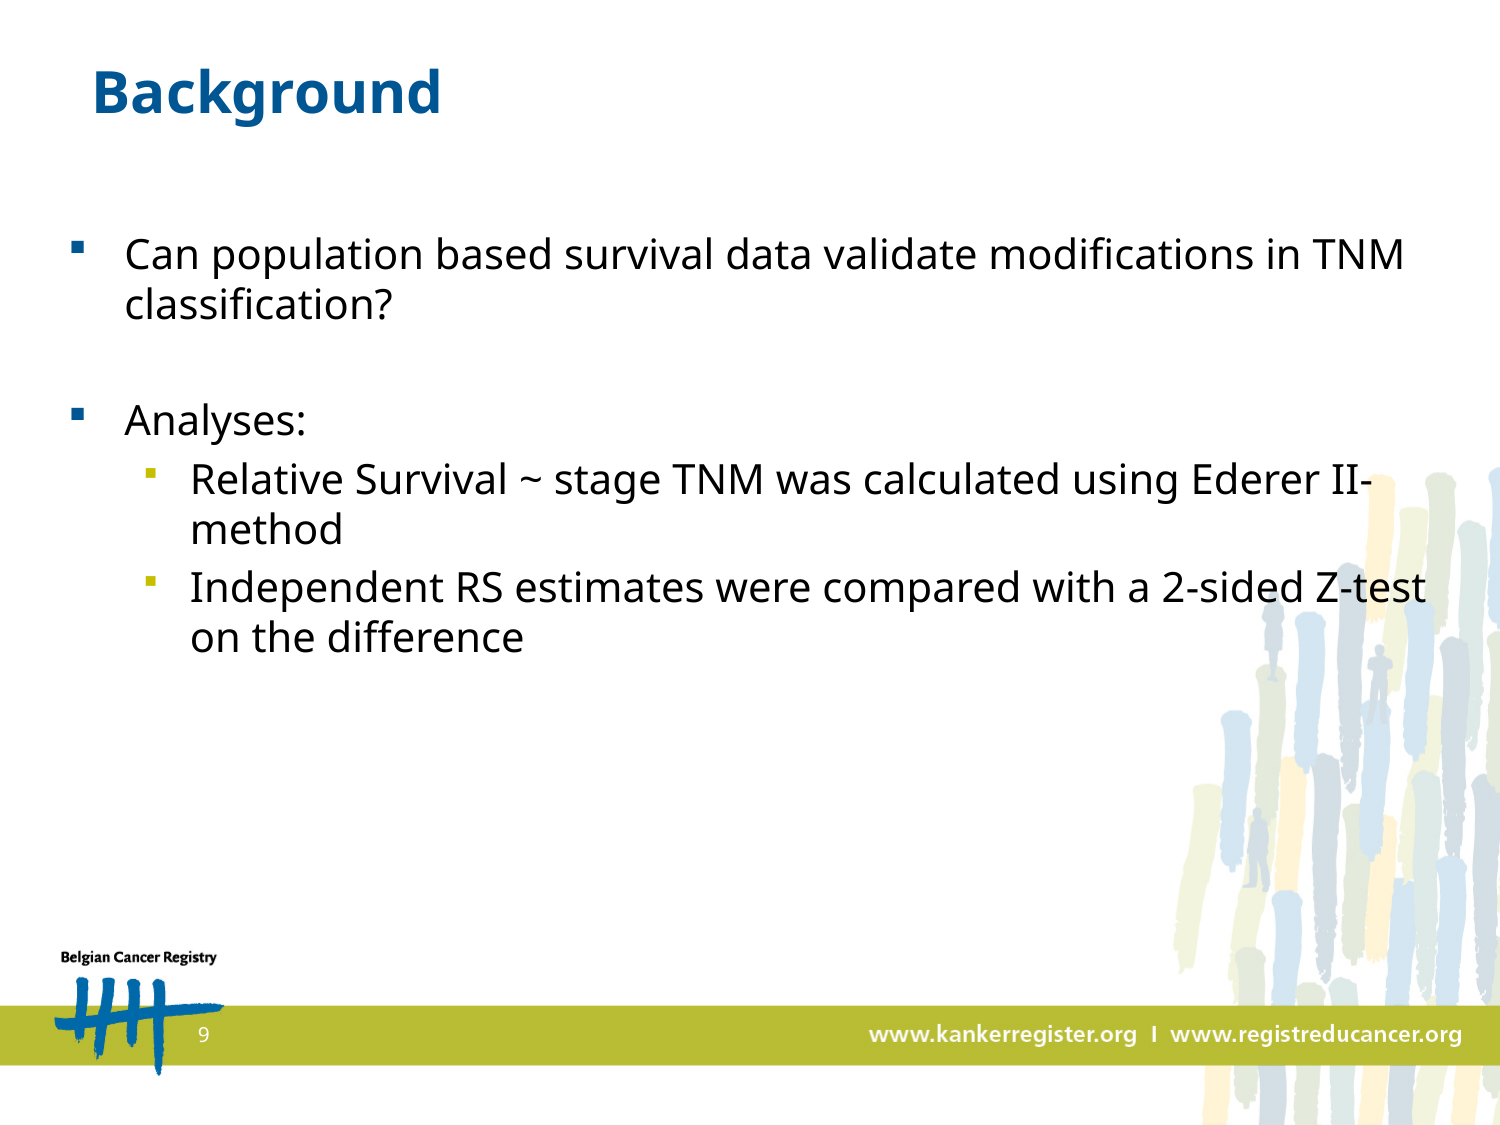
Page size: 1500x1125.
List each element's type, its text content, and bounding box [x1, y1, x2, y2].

title Background [76, 30, 1296, 150]
picture [0, 0, 1500, 1125]
list Can population based survival data validate modifications in TNM classification? Analyses: Relative Survival ~ stage TNM was calculated using Ederer II-method Independent RS estimates were compared with a 2-sided Z-test on the difference [53, 219, 1483, 941]
